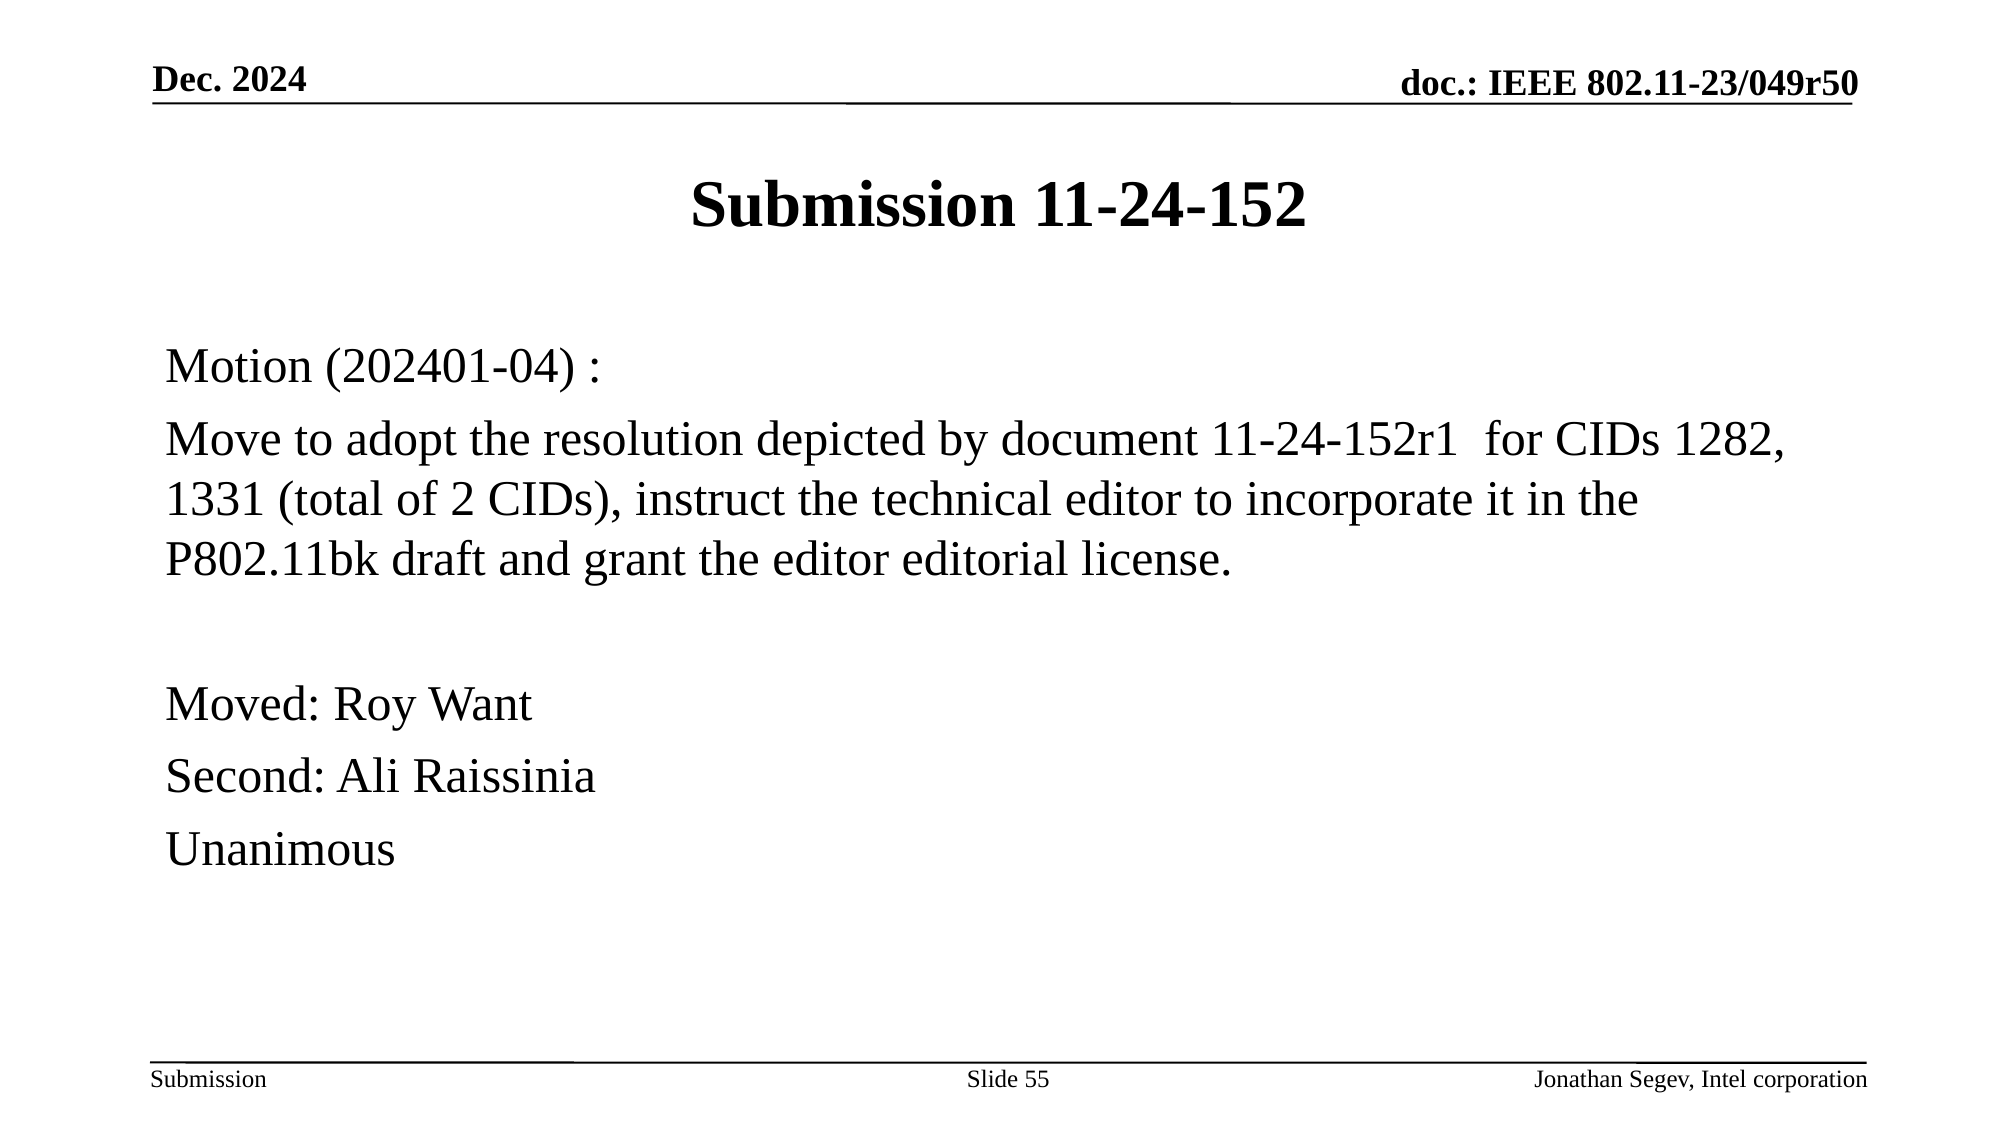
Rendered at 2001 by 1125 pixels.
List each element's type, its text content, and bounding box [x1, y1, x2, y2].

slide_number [152, 54, 563, 100]
title Submission 11-24-152 [149, 112, 1850, 288]
slide_number Slide 55 [950, 1061, 1067, 1123]
footer Jonathan Segev, Intel corporation [1171, 1061, 1869, 1093]
list Motion (202401-04) : Move to adopt the resolution depicted by document 11-24-152r1 for CIDs 1282, 1331 (total of 2 CIDs), instruct the technical editor to incorporate it in the P802.11bk draft and grant the editor editorial license. Moved: Roy Want Second: Ali Raissinia Unanimous [149, 324, 1850, 1000]
